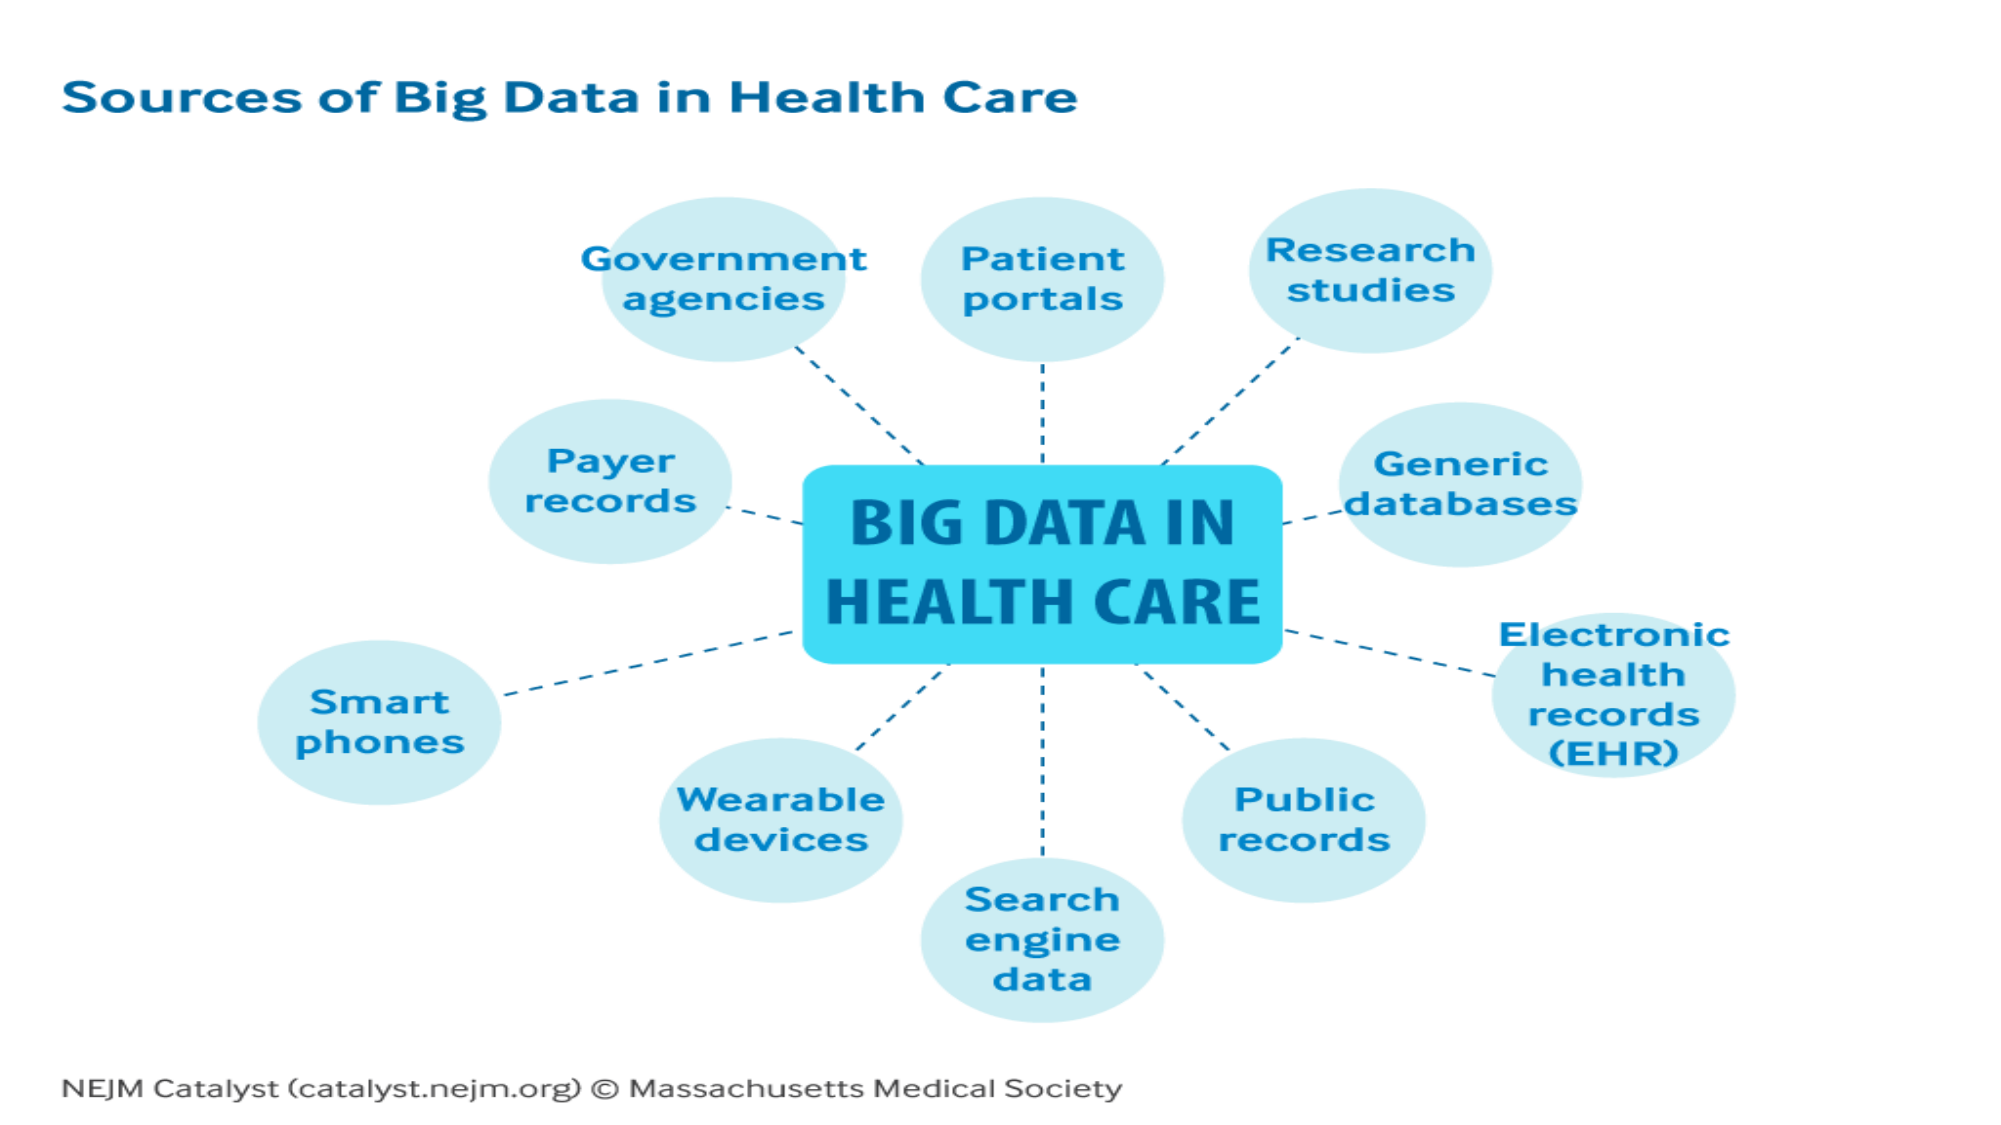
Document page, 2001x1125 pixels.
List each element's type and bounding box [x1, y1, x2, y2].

list [0, 27, 2000, 1125]
